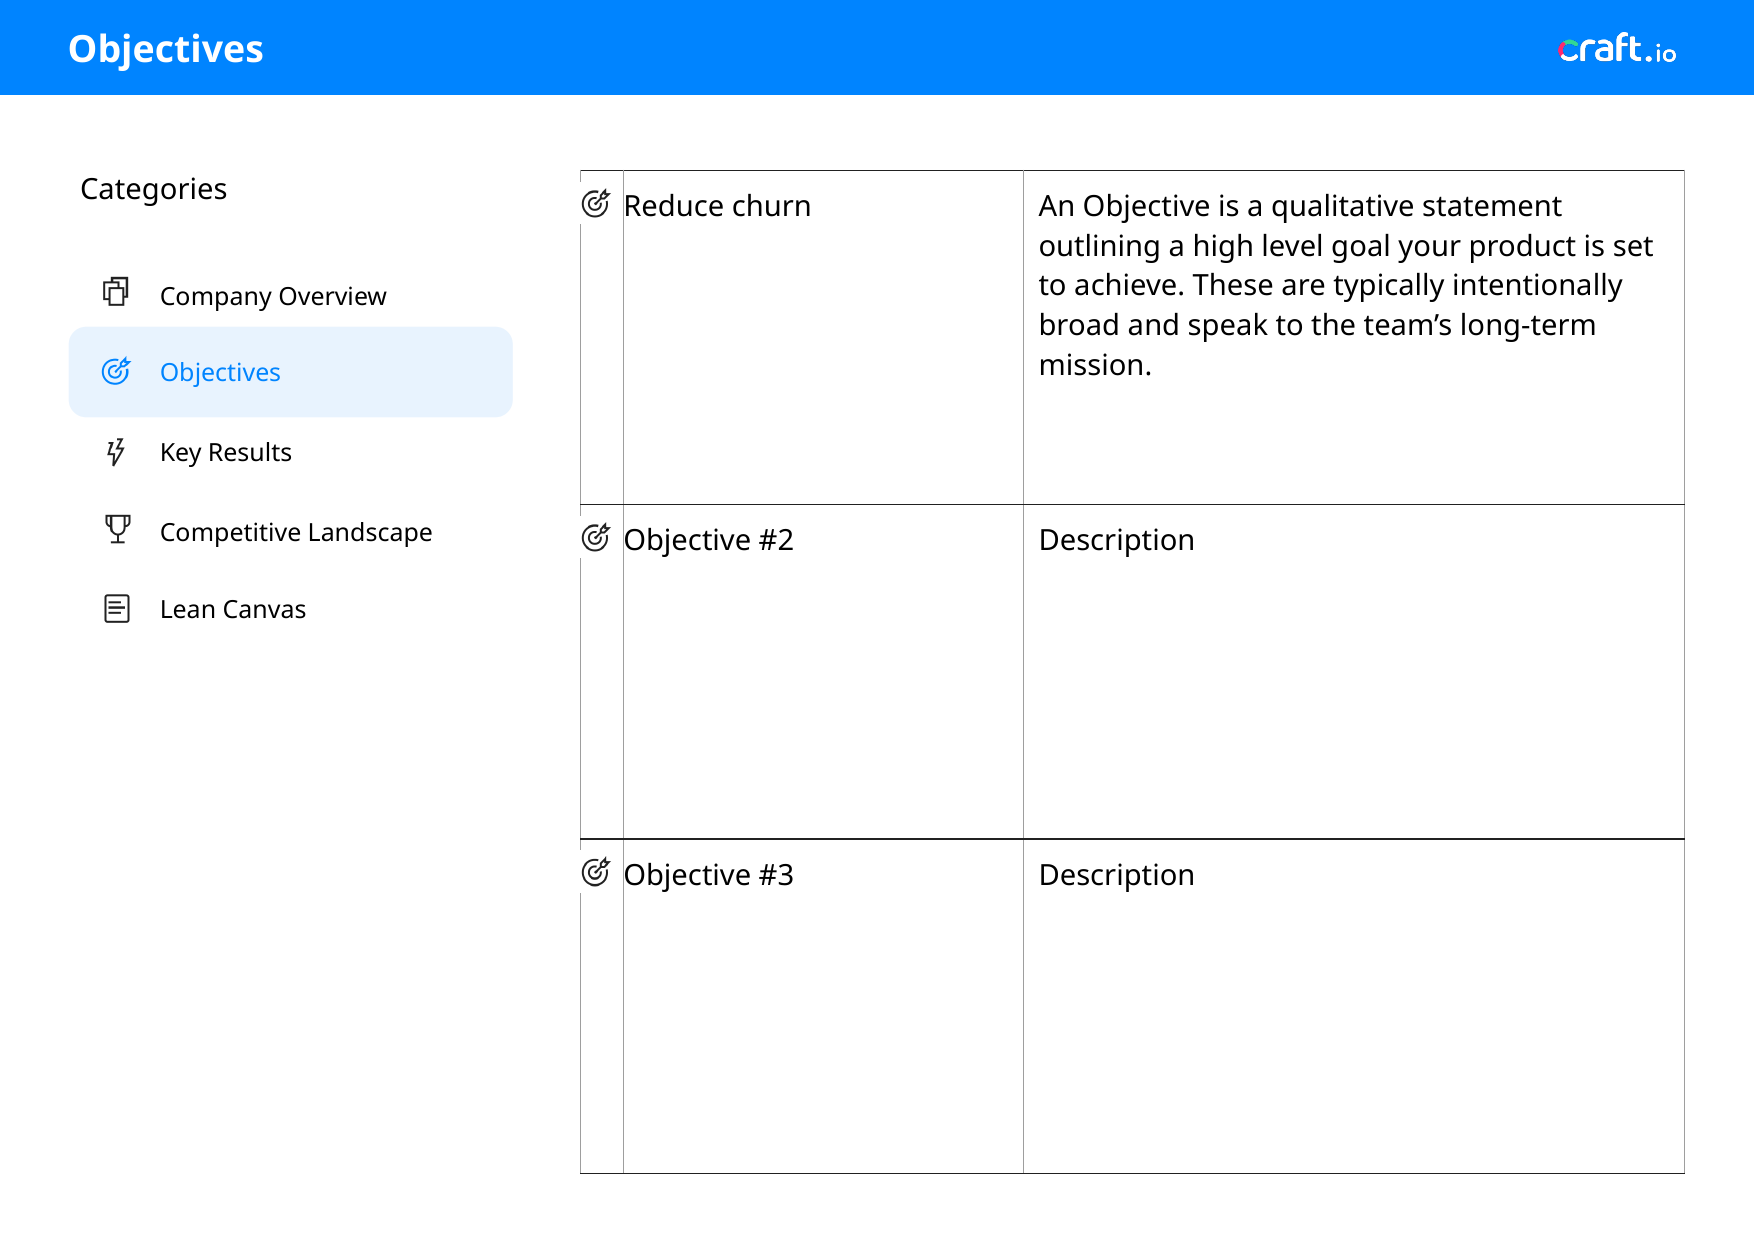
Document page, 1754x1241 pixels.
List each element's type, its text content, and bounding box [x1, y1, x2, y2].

table_header [581, 171, 623, 504]
picture [67, 246, 514, 656]
table_header Reduce churn [624, 171, 1023, 504]
text_box Categories [80, 170, 573, 206]
table_cell Description [1024, 505, 1684, 838]
picture [1558, 32, 1676, 62]
table_cell Objective #2 [624, 505, 1023, 838]
table_cell [581, 505, 623, 838]
picture [577, 516, 614, 559]
table_cell [581, 840, 623, 1173]
table_header An Objective is a qualitative statement outlining a high level goal your product is set to achieve. These are typically intentionally broad and speak to the team’s long-term mission. [1024, 171, 1684, 504]
title Objectives [67, 22, 1457, 83]
picture [577, 181, 614, 224]
table_cell Objective #3 [624, 840, 1023, 1173]
table_cell Description [1024, 840, 1684, 1173]
picture [577, 850, 614, 893]
